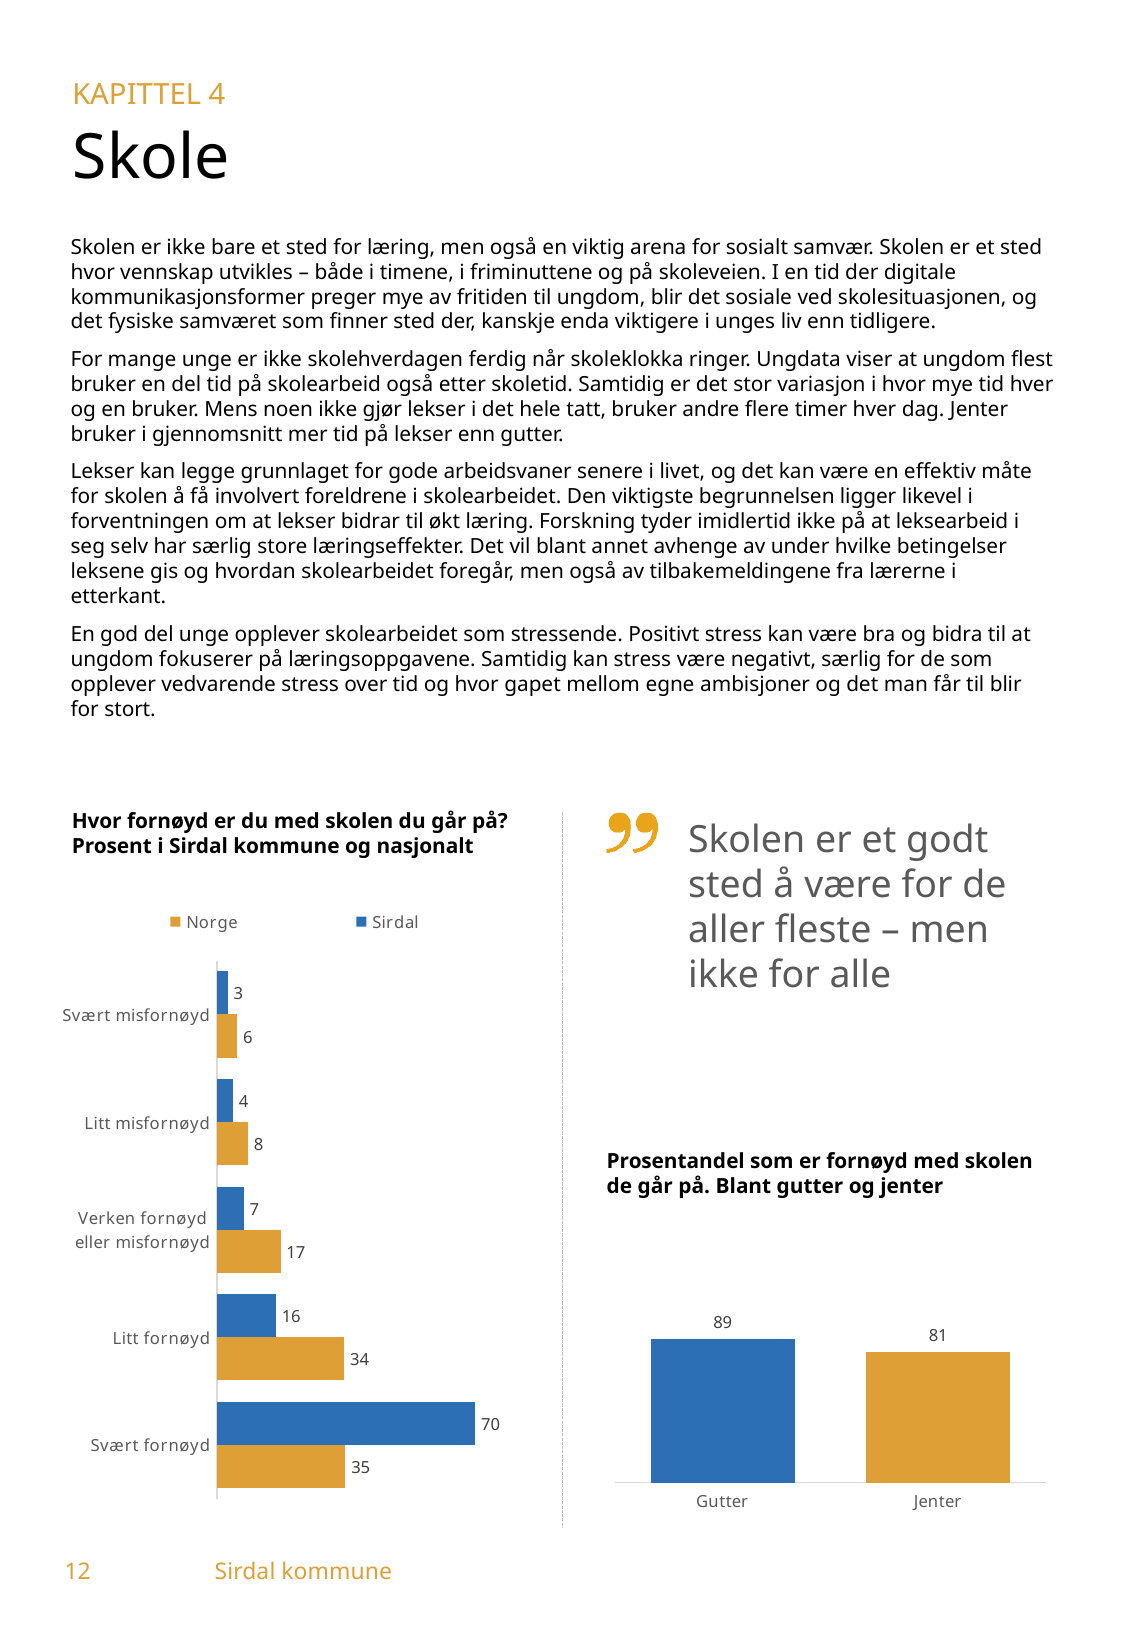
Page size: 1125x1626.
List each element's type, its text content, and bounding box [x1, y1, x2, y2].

text_box Prosentandel som er fornøyd med skolen de går på. Blant gutter og jenter [591, 1140, 1068, 1206]
text_box KAPITTEL 4 [57, 68, 1067, 118]
text_box Hvor fornøyd er du med skolen du går på? Prosent i Sirdal kommune og nasjonalt [57, 800, 533, 866]
subtitle Skolen er ikke bare et sted for læring, men også en viktig arena for sosialt samvær. Skolen er et sted hvor vennskap utvikles – både i timene, i friminuttene og på skoleveien. I en tid der digitale kommunikasjonsformer preger mye av fritiden til ungdom, blir det sosiale ved skolesituasjonen, og det fysiske samværet som finner sted der, kanskje enda viktigere i unges liv enn tidligere. For mange unge er ikke skolehverdagen ferdig når skoleklokka ringer. Ungdata viser at ungdom flest bruker en del tid på skolearbeid også etter skoletid. Samtidig er det stor variasjon i hvor mye tid hver og en bruker. Mens noen ikke gjør lekser i det hele tatt, bruker andre flere timer hver dag. Jenter bruker i gjennomsnitt mer tid på lekser enn gutter. Lekser kan legge grunnlaget for gode arbeidsvaner senere i livet, og det kan være en effektiv måte for skolen å få involvert foreldrene i skolearbeidet. Den viktigste begrunnelsen ligger likevel i forventningen om at lekser bidrar til økt læring. Forskning tyder imidlertid ikke på at leksearbeid i seg selv har særlig store læringseffekter. Det vil blant annet avhenge av under hvilke betingelser leksene gis og hvordan skolearbeidet foregår, men også av tilbakemeldingene fra lærerne i etterkant. En god del unge opplever skolearbeidet som stressende. Positivt stress kan være bra og bidra til at ungdom fokuserer på læringsoppgavene. Samtidig kan stress være negativt, særlig for de som opplever vedvarende stress over tid og hvor gapet mellom egne ambisjoner og det man får til blir for stort. [55, 225, 1070, 730]
chart [57, 888, 533, 1528]
text_box 12 Sirdal kommune [49, 1549, 1049, 1592]
picture [600, 807, 661, 858]
text_box Skolen er et godt sted å være for de aller fleste – men ikke for alle [669, 807, 1067, 1003]
chart [591, 1234, 1069, 1528]
text_box Skole [57, 89, 1072, 228]
